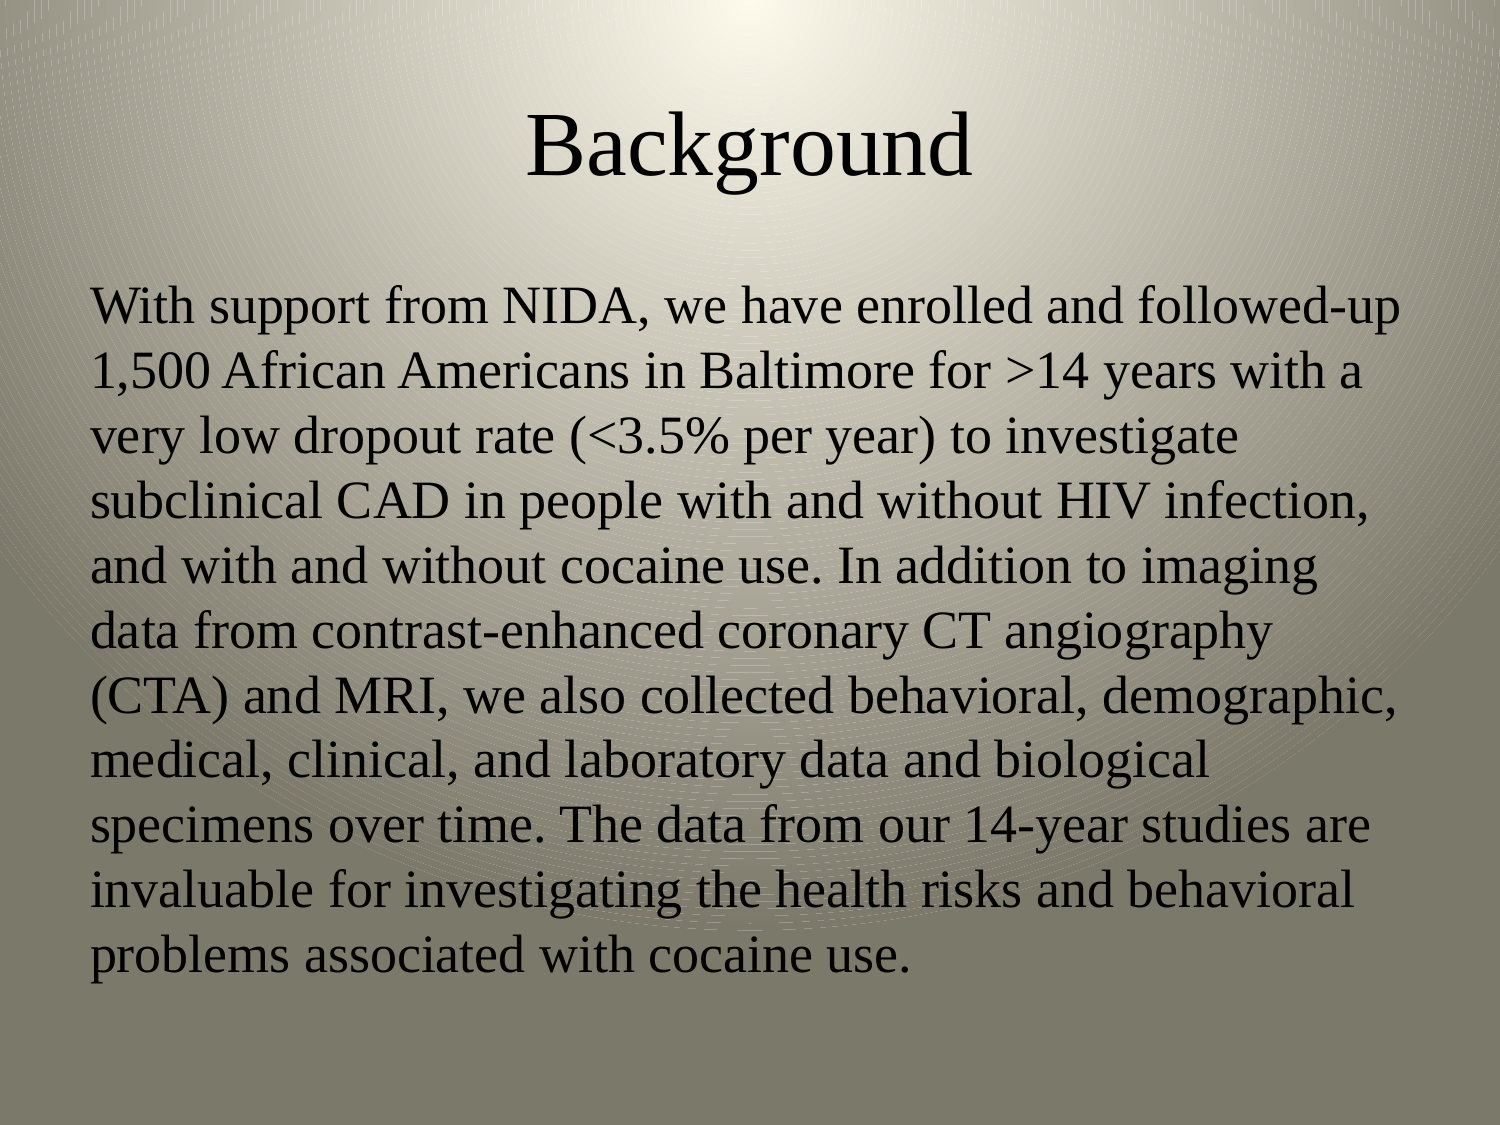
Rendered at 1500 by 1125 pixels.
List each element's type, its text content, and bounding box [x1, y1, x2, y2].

title Background [75, 45, 1425, 233]
list With support from NIDA, we have enrolled and followed-up 1,500 African Americans in Baltimore for >14 years with a very low dropout rate (<3.5% per year) to investigate subclinical CAD in people with and without HIV infection, and with and without cocaine use. In addition to imaging data from contrast-enhanced coronary CT angiography (CTA) and MRI, we also collected behavioral, demographic, medical, clinical, and laboratory data and biological specimens over time. The data from our 14-year studies are invaluable for investigating the health risks and behavioral problems associated with cocaine use. [75, 262, 1425, 1005]
